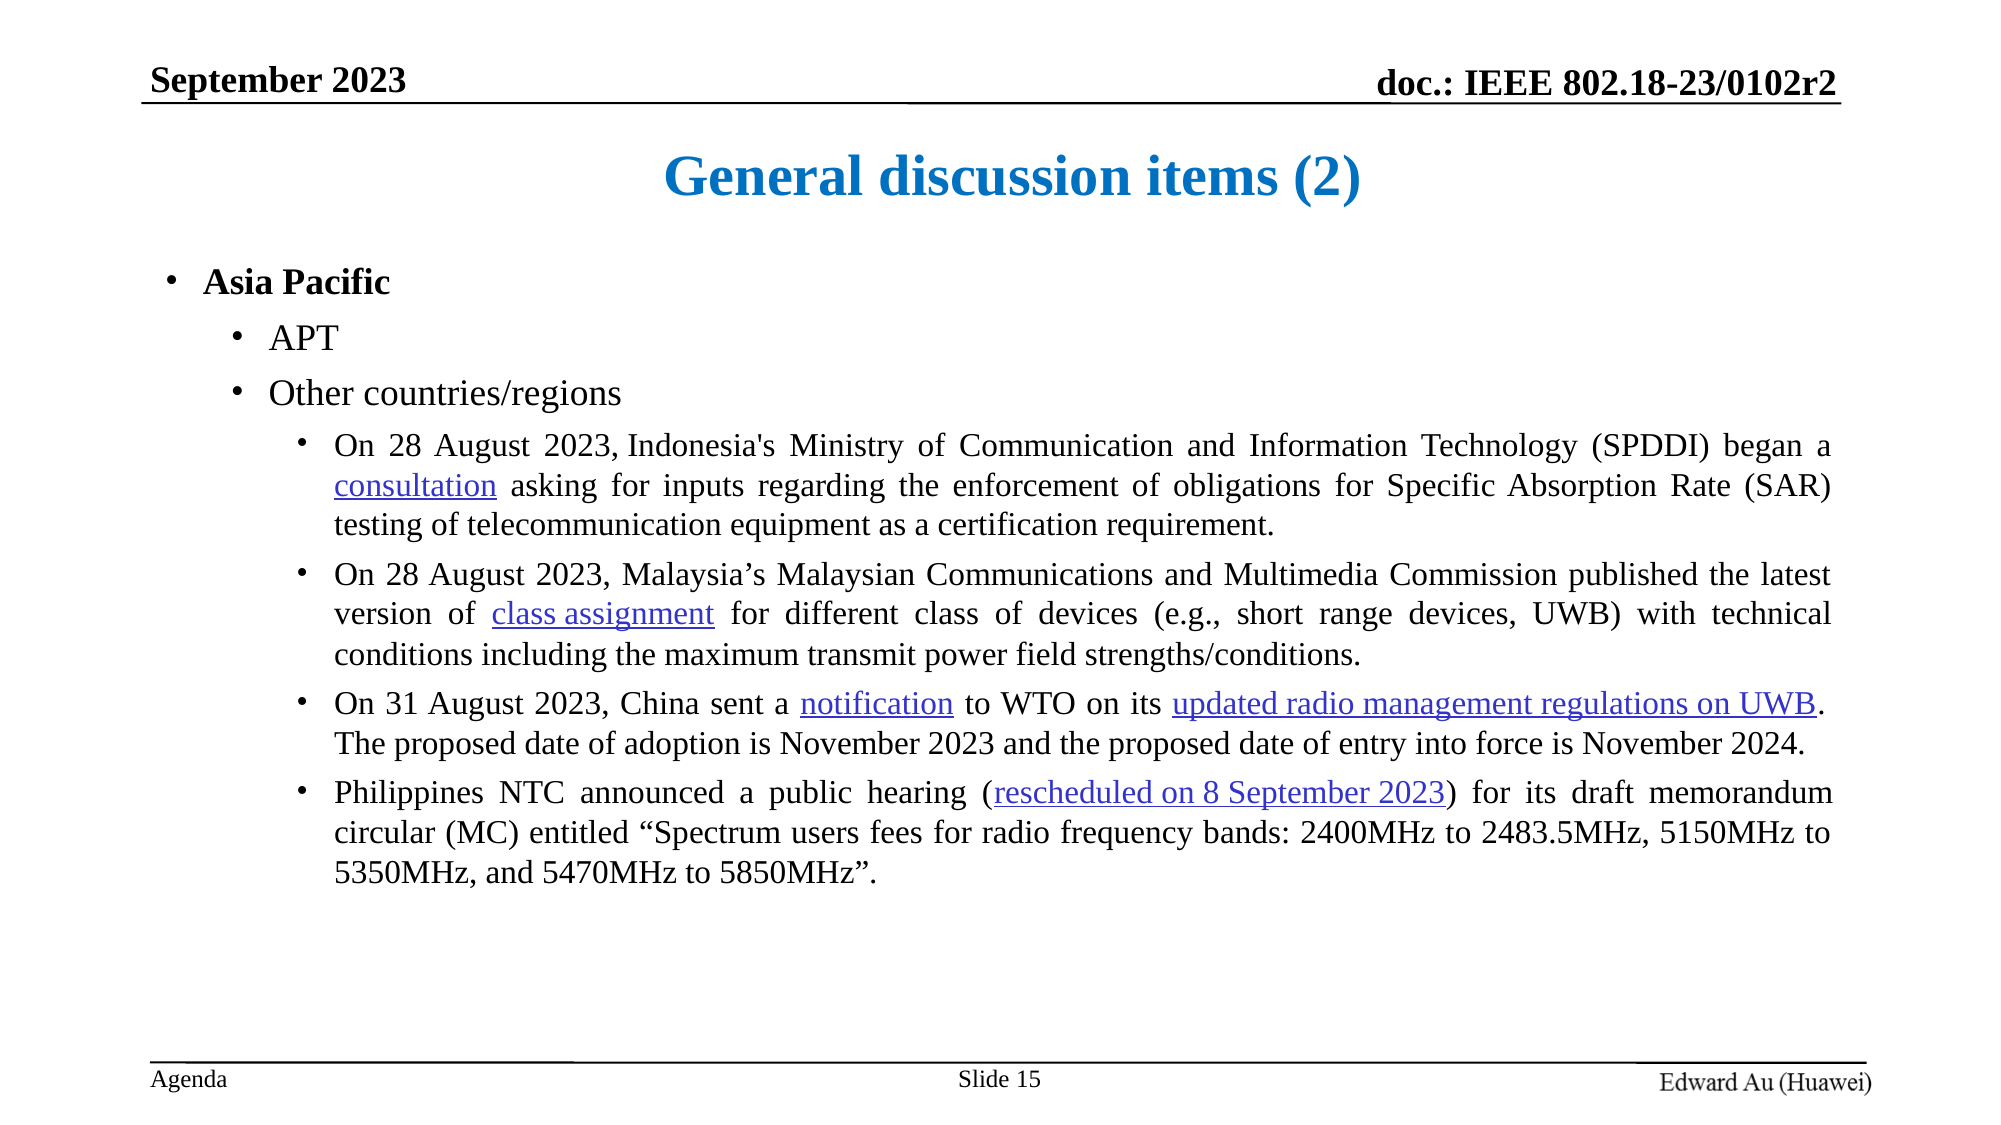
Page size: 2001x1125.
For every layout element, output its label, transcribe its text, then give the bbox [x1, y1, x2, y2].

picture [1174, 1058, 1887, 1113]
title General discussion items (2) [162, 99, 1864, 246]
slide_number Slide 15 [933, 1061, 1067, 1123]
list Asia Pacific APT Other countries/regions On 28 August 2023, Indonesia's Ministry of Communication and Information Technology (SPDDI) began a consultation asking for inputs regarding the enforcement of obligations for Specific Absorption Rate (SAR) testing of telecommunication equipment as a certification requirement. On 28 August 2023, Malaysia’s Malaysian Communications and Multimedia Commission published the latest version of class assignment for different class of devices (e.g., short range devices, UWB) with technical conditions including the maximum transmit power field strengths/conditions. On 31 August 2023, China sent a notification to WTO on its updated radio management regulations on UWB. The proposed date of adoption is November 2023 and the proposed date of entry into force is November 2024. Philippines NTC announced a public hearing (rescheduled on 8 September 2023) for its draft memorandum circular (MC) entitled “Spectrum users fees for radio frequency bands: 2400MHz to 2483.5MHz, 5150MHz to 5350MHz, and 5470MHz to 5850MHz”. [149, 249, 1869, 1038]
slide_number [149, 54, 651, 101]
